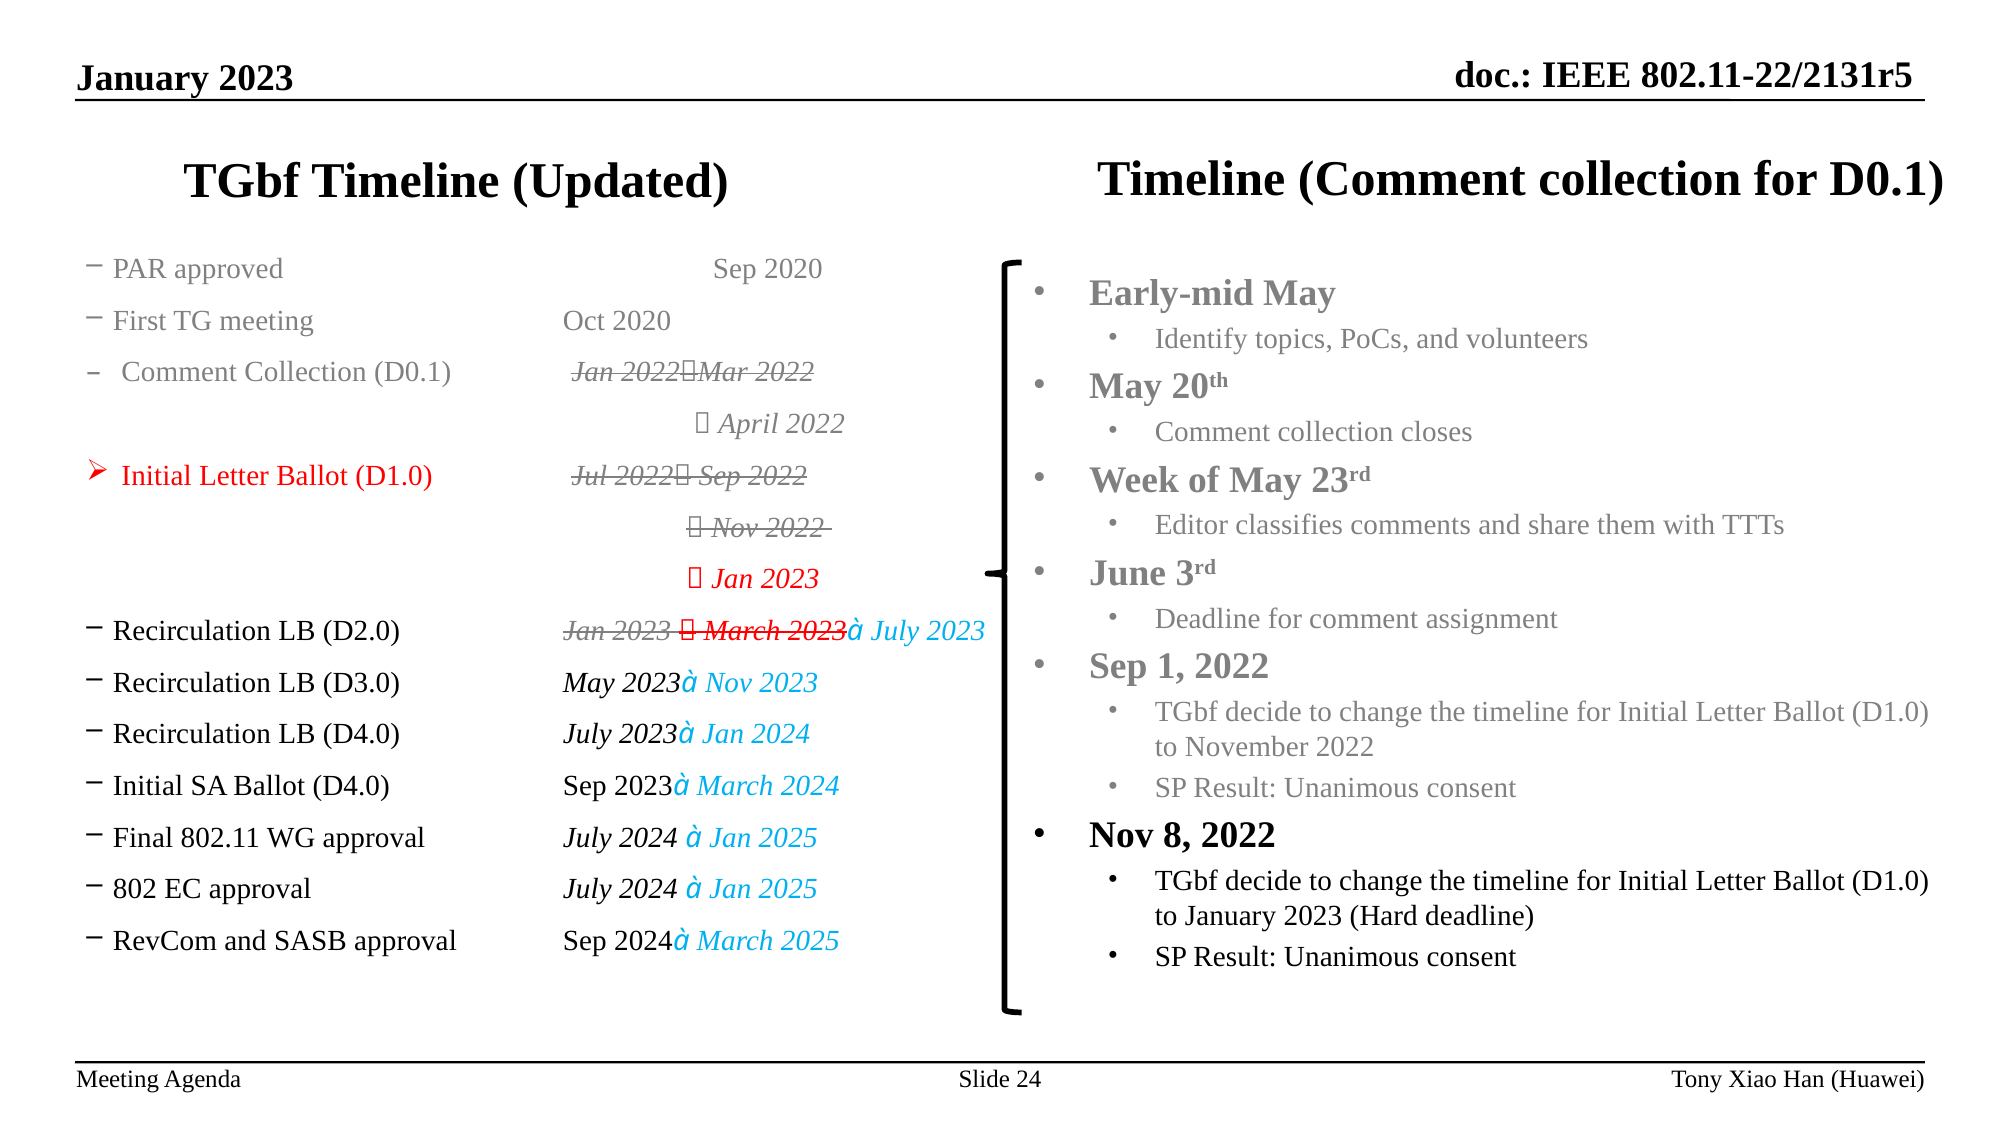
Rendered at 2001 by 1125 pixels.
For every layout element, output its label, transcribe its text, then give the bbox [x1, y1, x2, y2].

text_box Timeline (Comment collection for D0.1) [1067, 141, 1975, 209]
text_box Early-mid May Identify topics, PoCs, and volunteers May 20th Comment collection closes Week of May 23rd Editor classifies comments and share them with TTTs June 3rd Deadline for comment assignment Sep 1, 2022 TGbf decide to change the timeline for Initial Letter Ballot (D1.0) to November 2022 SP Result: Unanimous consent Nov 8, 2022 TGbf decide to change the timeline for Initial Letter Ballot (D1.0) to January 2023 (Hard deadline) SP Result: Unanimous consent [1021, 262, 1963, 1063]
title TGbf Timeline (Updated) [75, 139, 838, 215]
text_box [987, 262, 1022, 1013]
text_box PAR approved Sep 2020 First TG meeting Oct 2020 Comment Collection (D0.1) Jan 2022Mar 2022  April 2022 Initial Letter Ballot (D1.0) Jul 2022 Sep 2022  Nov 2022  Jan 2023 Recirculation LB (D2.0) Jan 2023  March 2023à July 2023 Recirculation LB (D3.0) May 2023à Nov 2023 Recirculation LB (D4.0) July 2023à Jan 2024 Initial SA Ballot (D4.0) Sep 2023à March 2024 Final 802.11 WG approval July 2024 à Jan 2025 802 EC approval July 2024 à Jan 2025 RevCom and SASB approval Sep 2024à March 2025 [75, 243, 1022, 1051]
